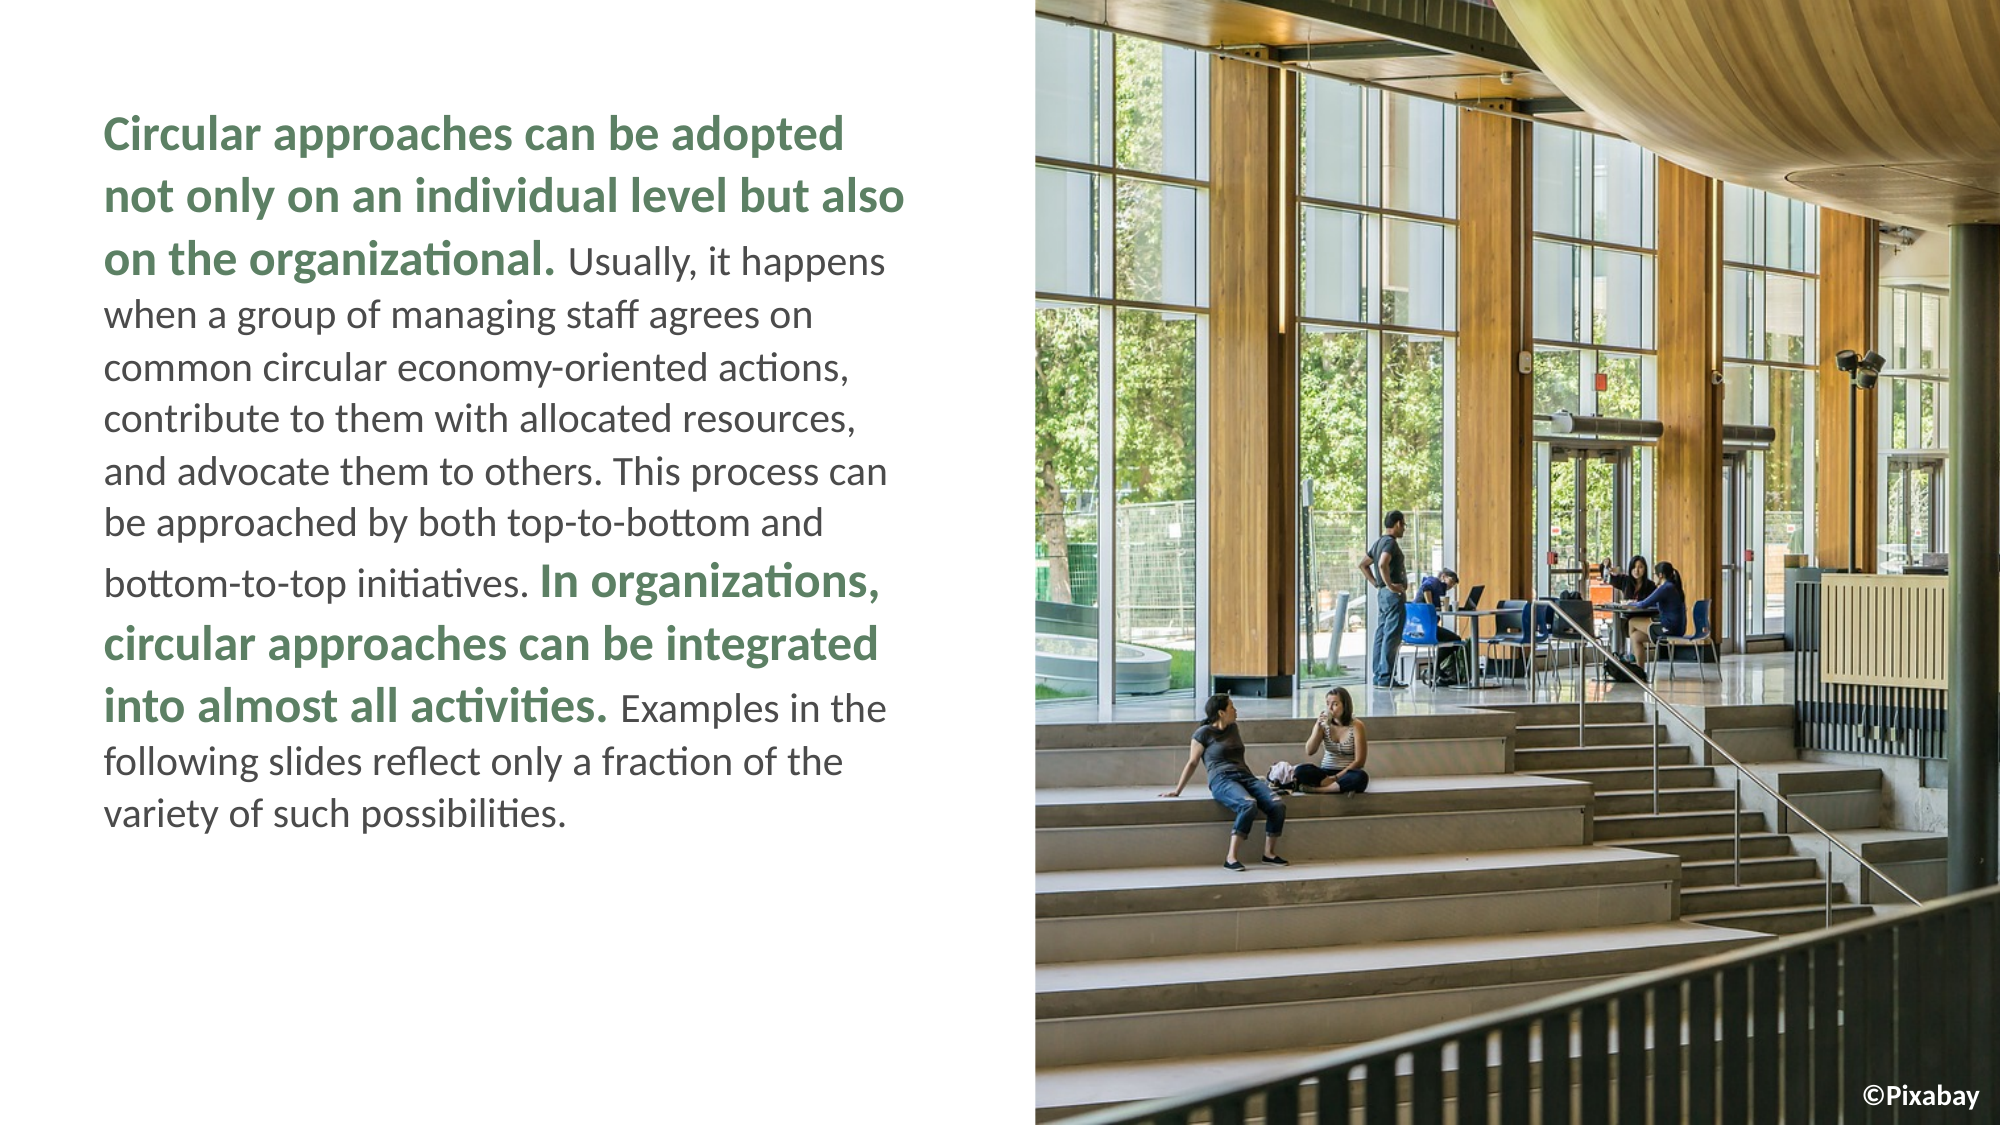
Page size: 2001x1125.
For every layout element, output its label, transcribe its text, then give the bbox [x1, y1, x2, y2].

text_box Circular approaches can be adopted not only on an individual level but also on the organizational. Usually, it happens when a group of managing staff agrees on common circular economy-oriented actions, contribute to them with allocated resources, and advocate them to others. This process can be approached by both top-to-bottom and bottom-to-top initiatives. In organizations, circular approaches can be integrated into almost all activities. Examples in the following slides reflect only a fraction of the variety of such possibilities. [103, 98, 921, 620]
picture [1035, 0, 2000, 1125]
